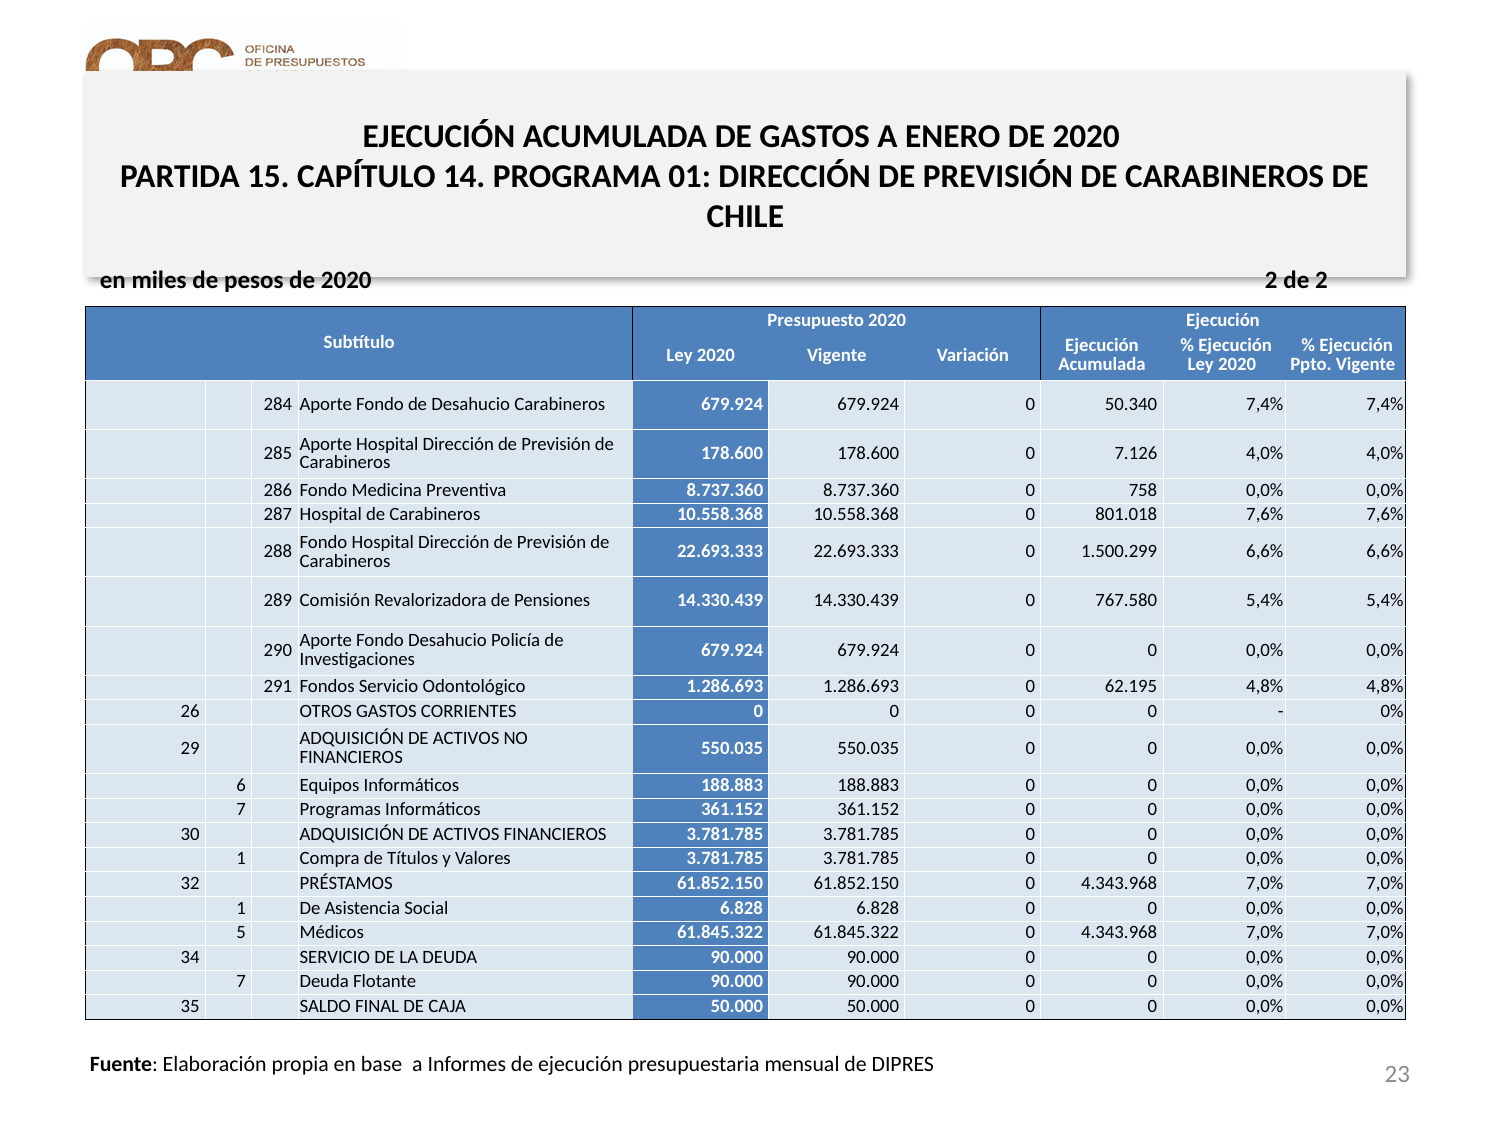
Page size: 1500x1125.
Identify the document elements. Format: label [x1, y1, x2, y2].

table_cell [206, 799, 251, 822]
table_cell [86, 504, 205, 527]
table_cell [1164, 577, 1285, 626]
table_cell [905, 725, 1040, 773]
table_cell [769, 528, 904, 576]
table_cell [299, 676, 768, 699]
table_cell [252, 897, 298, 921]
table_cell [1041, 995, 1163, 1019]
table_cell [86, 922, 205, 945]
table_cell [905, 971, 1040, 994]
table_cell [86, 479, 205, 503]
table_cell [86, 627, 205, 675]
table_cell [206, 995, 251, 1019]
table_cell [252, 504, 298, 527]
table_cell [252, 922, 298, 945]
table_cell [905, 676, 1040, 699]
table_cell [1286, 872, 1405, 896]
table_cell [1286, 897, 1405, 921]
table_header [1041, 307, 1405, 331]
table_cell [252, 995, 298, 1019]
table_cell [299, 799, 768, 822]
table_cell [905, 577, 1040, 626]
table_cell [1164, 381, 1285, 429]
table_cell [769, 946, 904, 970]
table_cell [1041, 799, 1163, 822]
table_cell [769, 848, 904, 871]
table_cell [905, 799, 1040, 822]
table_cell [299, 922, 768, 945]
table_cell [299, 479, 768, 503]
table_cell [252, 479, 298, 503]
table_cell [252, 676, 298, 699]
table_cell [1164, 922, 1285, 945]
table_cell [1041, 922, 1163, 945]
table_cell [252, 430, 298, 478]
table_cell [86, 971, 205, 994]
table_cell [252, 700, 298, 724]
table_cell [1164, 430, 1285, 478]
table_header [86, 307, 632, 380]
table_cell [86, 848, 205, 871]
table_cell [1164, 627, 1285, 675]
table_cell [299, 897, 768, 921]
table_cell [1164, 528, 1285, 576]
table_cell [1164, 995, 1285, 1019]
table_cell [769, 799, 904, 822]
table_cell [86, 676, 205, 699]
table_cell [206, 823, 251, 847]
table_cell [1041, 577, 1163, 626]
table_cell [769, 430, 904, 478]
table_cell [1041, 872, 1163, 896]
table_cell [252, 725, 298, 773]
table_cell [206, 627, 251, 675]
table_cell [1286, 774, 1405, 798]
table_cell [299, 872, 768, 896]
table_cell [206, 971, 251, 994]
table_cell [1164, 897, 1285, 921]
table_cell [206, 774, 251, 798]
table_cell [299, 381, 768, 429]
table_cell [252, 577, 298, 626]
table_cell [905, 848, 1040, 871]
table_cell [769, 725, 904, 773]
table_cell [252, 971, 298, 994]
table_cell [252, 872, 298, 896]
table_cell [769, 897, 904, 921]
table_cell [905, 995, 1040, 1019]
table_cell [905, 897, 1040, 921]
table_cell [1164, 848, 1285, 871]
table_cell [252, 774, 298, 798]
table_cell [1286, 971, 1405, 994]
slide_number [1074, 1042, 1425, 1103]
table_cell [1286, 946, 1405, 970]
table_cell [1164, 823, 1285, 847]
table_cell [86, 577, 205, 626]
table_cell [769, 577, 904, 626]
table_cell [252, 381, 298, 429]
table_cell [1041, 774, 1163, 798]
table_cell [86, 946, 205, 970]
table_cell [1286, 504, 1405, 527]
table_cell [86, 897, 205, 921]
table_cell [1164, 946, 1285, 970]
table_cell [1041, 504, 1163, 527]
table_cell [86, 774, 205, 798]
table_cell [206, 577, 251, 626]
table_cell [86, 725, 205, 773]
table_cell [206, 381, 251, 429]
table_cell [299, 823, 768, 847]
table_cell [299, 430, 768, 478]
table_cell [1164, 971, 1285, 994]
table_cell [633, 331, 1040, 380]
table_cell [1286, 627, 1405, 675]
table_cell [1286, 995, 1405, 1019]
table_cell [206, 479, 251, 503]
table_cell [86, 430, 205, 478]
table_cell [299, 700, 768, 724]
table_cell [905, 627, 1040, 675]
table_cell [1041, 331, 1405, 380]
table_cell [1041, 676, 1163, 699]
table_cell [1041, 627, 1163, 675]
table_cell [1164, 504, 1285, 527]
table_cell [206, 872, 251, 896]
table_cell [769, 381, 904, 429]
table_cell [299, 504, 768, 527]
table_cell [252, 823, 298, 847]
table_cell [905, 528, 1040, 576]
table_cell [769, 823, 904, 847]
table_cell [252, 848, 298, 871]
table_cell [1164, 725, 1285, 773]
table_cell [206, 528, 251, 576]
table_cell [299, 971, 768, 994]
table_cell [299, 725, 768, 773]
table_cell [769, 971, 904, 994]
table_cell [86, 799, 205, 822]
table_cell [1041, 897, 1163, 921]
table_cell [1164, 479, 1285, 503]
table_cell [206, 725, 251, 773]
table_cell [905, 774, 1040, 798]
table_cell [252, 946, 298, 970]
table_cell [1286, 577, 1405, 626]
table_cell [1286, 528, 1405, 576]
table_cell [905, 381, 1040, 429]
table_cell [769, 479, 904, 503]
table_cell [769, 676, 904, 699]
table_cell [1286, 381, 1405, 429]
table_cell [1041, 528, 1163, 576]
table_cell [1041, 381, 1163, 429]
table_cell [1286, 725, 1405, 773]
table_cell [1164, 774, 1285, 798]
table_cell [905, 504, 1040, 527]
table_cell [1286, 823, 1405, 847]
table_cell [252, 799, 298, 822]
table_cell [905, 872, 1040, 896]
table_cell [1286, 676, 1405, 699]
table_cell [769, 504, 904, 527]
table_cell [206, 430, 251, 478]
table_cell [1041, 823, 1163, 847]
table_cell [299, 577, 768, 626]
table_cell [1164, 676, 1285, 699]
table_cell [769, 995, 904, 1019]
table_cell [206, 897, 251, 921]
table_cell [86, 528, 205, 576]
table_cell [252, 627, 298, 675]
table_cell [769, 922, 904, 945]
table_cell [1286, 479, 1405, 503]
table_cell [905, 479, 1040, 503]
table_cell [299, 848, 768, 871]
table_cell [1041, 946, 1163, 970]
table_cell [86, 381, 205, 429]
table_cell [1041, 971, 1163, 994]
table_cell [1041, 700, 1163, 724]
table_cell [769, 774, 904, 798]
table_cell [206, 922, 251, 945]
picture [82, 22, 403, 118]
table_cell [905, 946, 1040, 970]
table_cell [1286, 430, 1405, 478]
table_cell [1286, 922, 1405, 945]
table_cell [206, 848, 251, 871]
table_cell [299, 774, 768, 798]
table_cell [905, 430, 1040, 478]
table_cell [1164, 872, 1285, 896]
table_cell [1164, 799, 1285, 822]
table_cell [1041, 479, 1163, 503]
table_cell [86, 700, 205, 724]
table_cell [769, 627, 904, 675]
table_cell [769, 872, 904, 896]
table_cell [206, 946, 251, 970]
table_cell [206, 504, 251, 527]
table_cell [905, 823, 1040, 847]
table_cell [1041, 848, 1163, 871]
table_cell [252, 528, 298, 576]
table_cell [86, 872, 205, 896]
text_box [85, 256, 1406, 304]
table_cell [1041, 725, 1163, 773]
table_cell [1286, 799, 1405, 822]
table_cell [1041, 430, 1163, 478]
table_cell [1164, 700, 1285, 724]
table_cell [769, 700, 904, 724]
table_cell [1286, 700, 1405, 724]
table_cell [206, 676, 251, 699]
table_cell [86, 823, 205, 847]
table_cell [905, 700, 1040, 724]
table_header [633, 307, 1040, 331]
table_cell [1286, 848, 1405, 871]
table_cell [299, 946, 768, 970]
table_cell [905, 922, 1040, 945]
title [85, 71, 1406, 256]
table_cell [299, 627, 768, 675]
table_cell [86, 995, 205, 1019]
table_cell [206, 700, 251, 724]
table_cell [299, 995, 768, 1019]
table_cell [299, 528, 768, 576]
